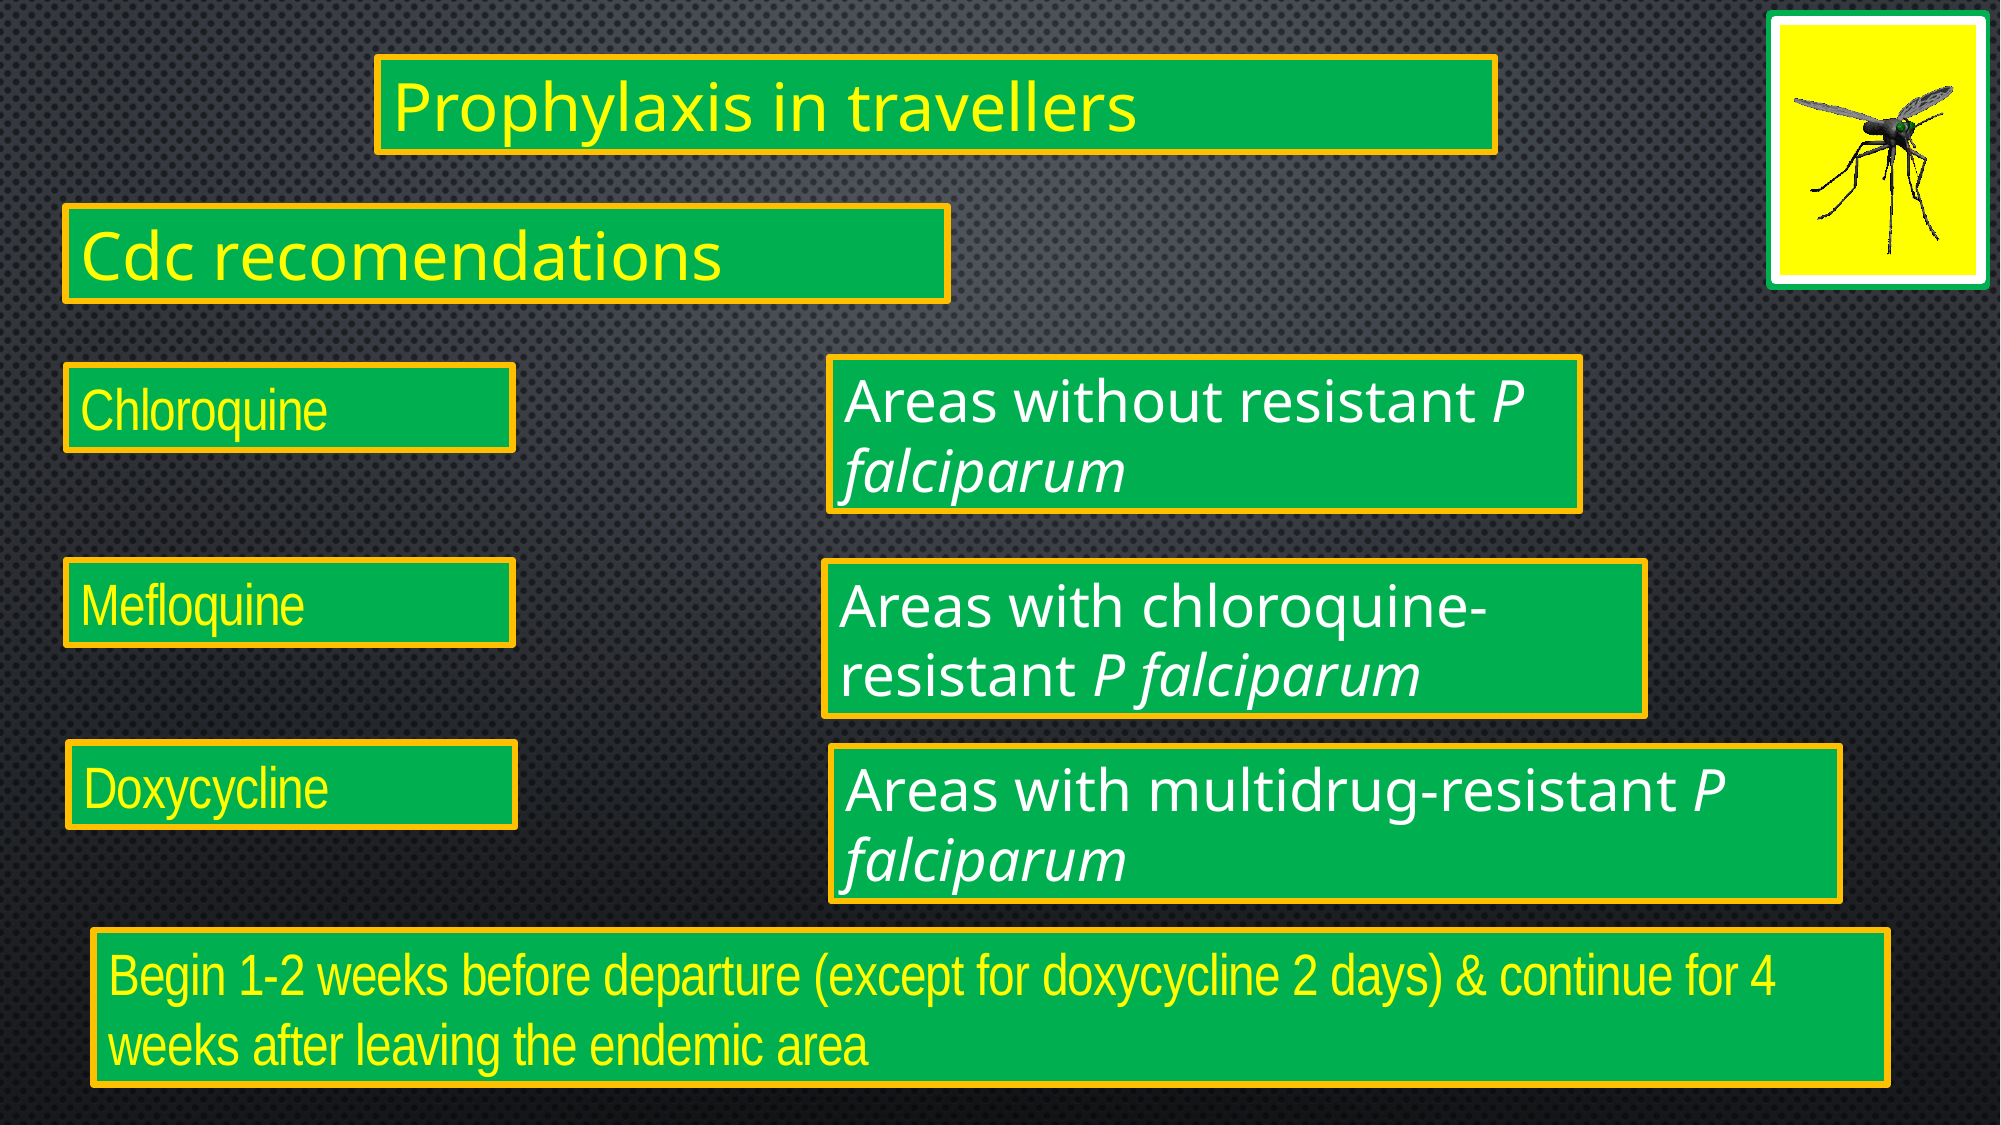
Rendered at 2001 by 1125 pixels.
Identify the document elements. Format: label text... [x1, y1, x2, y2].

text_box Chloroquine [66, 364, 513, 450]
text_box Areas with multidrug-resistant P falciparum [831, 746, 1840, 901]
text_box [1770, 13, 1987, 287]
picture [1779, 24, 1977, 275]
text_box Begin 1-2 weeks before departure (except for doxycycline 2 days) & continue for 4 weeks after leaving the endemic area [93, 929, 1888, 1085]
text_box Prophylaxis in travellers [377, 56, 1495, 152]
text_box Doxycycline [68, 742, 515, 828]
text_box Mefloquine [66, 559, 513, 645]
text_box Cdc recomendations [65, 206, 948, 301]
text_box Areas with chloroquine-resistant P falciparum [824, 561, 1645, 716]
text_box Areas without resistant P falciparum [829, 356, 1580, 512]
